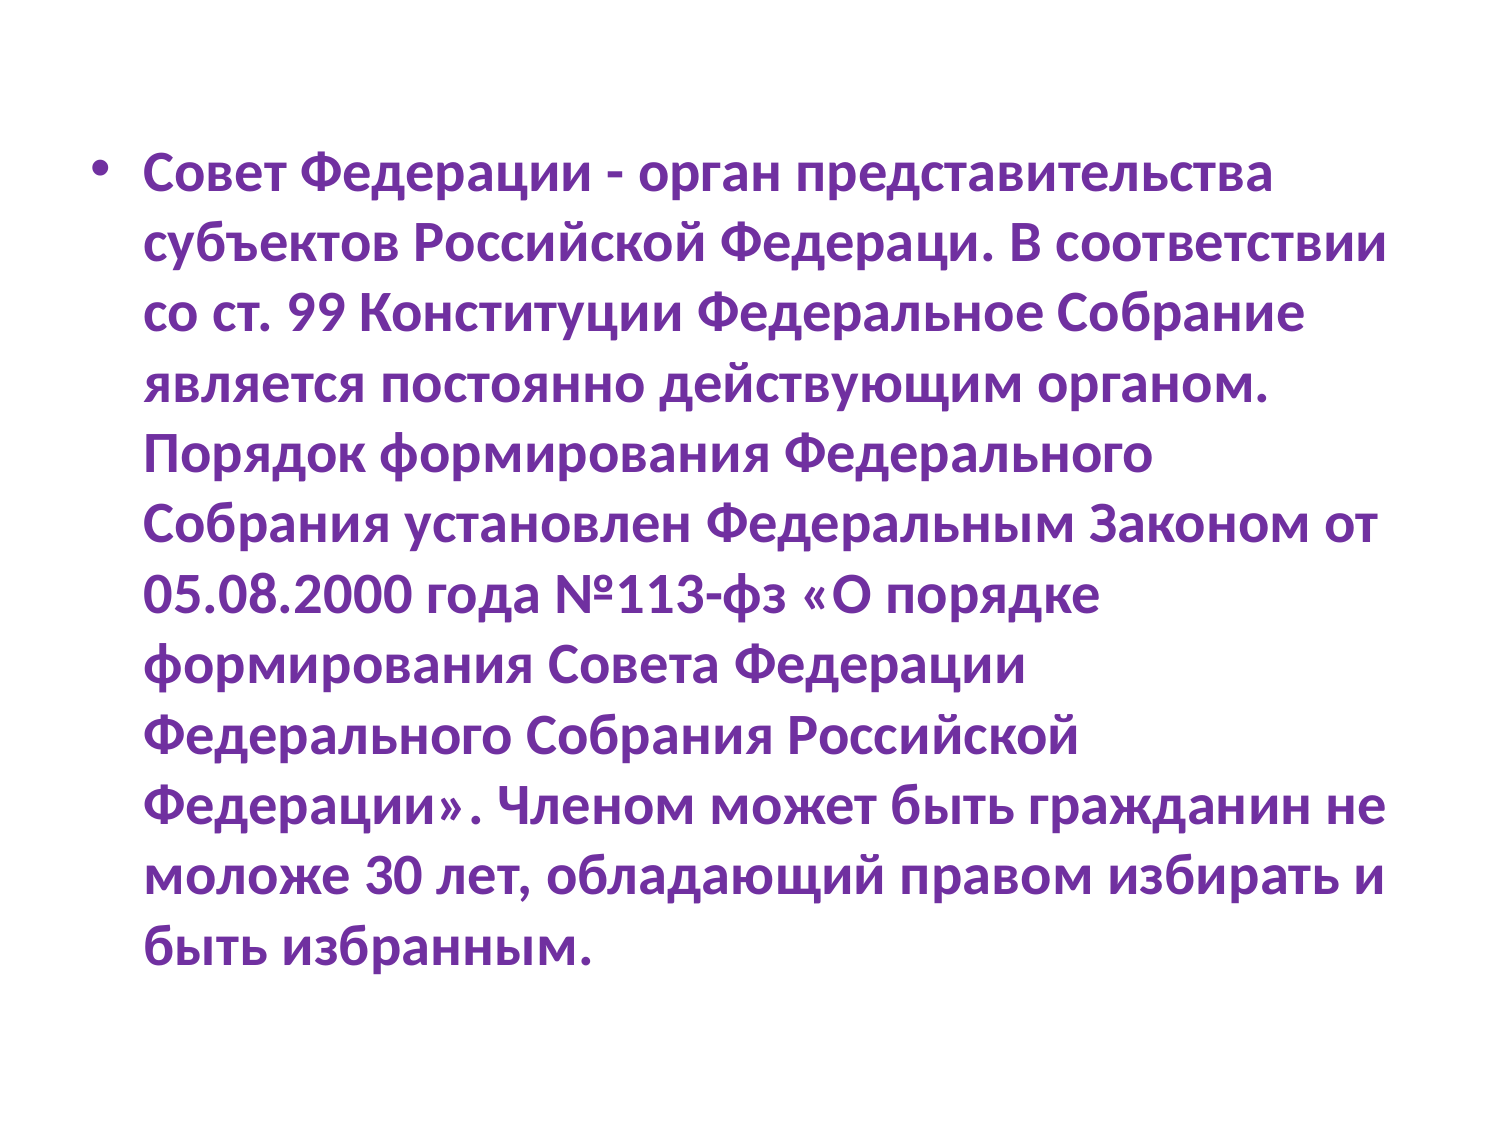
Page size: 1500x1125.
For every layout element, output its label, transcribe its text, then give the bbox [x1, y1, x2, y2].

list Совет Федерации - орган представительства субъектов Российской Федераци. В соответствии со ст. 99 Конституции Федеральное Собрание является постоянно действующим органом. Порядок формирования Федерального Собрания установлен Федеральным Законом от 05.08.2000 года №113-фз «О порядке формирования Совета Федерации Федерального Собрания Российской Федерации». Членом может быть гражданин не моложе 30 лет, обладающий правом избирать и быть избранным. [75, 42, 1425, 1005]
